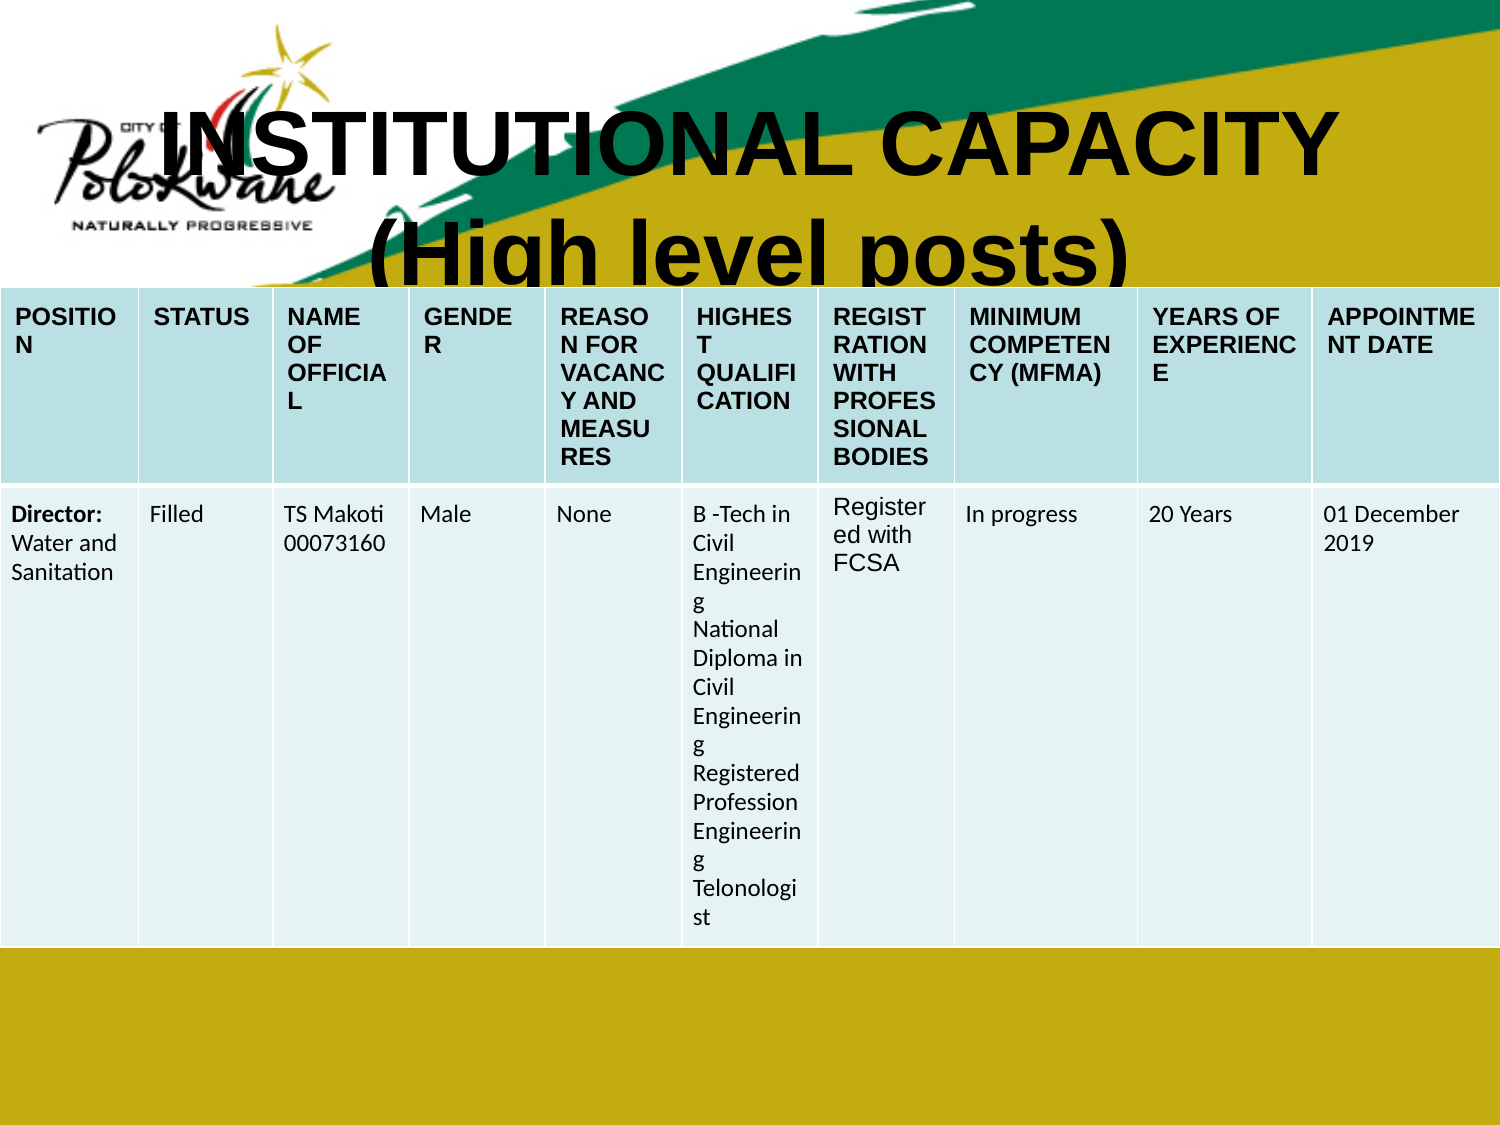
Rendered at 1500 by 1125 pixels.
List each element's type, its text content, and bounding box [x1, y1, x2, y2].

table_header APPOINTMENT DATE [1313, 288, 1499, 483]
table_cell 20 Years [1138, 488, 1311, 946]
table_cell 01 December 2019 [1313, 488, 1499, 946]
table_header HIGHEST QUALIFICATION [683, 288, 817, 483]
table_header REGISTRATION WITH PROFESSIONAL BODIES [819, 288, 954, 483]
table_cell Male [410, 488, 544, 946]
table_cell Filled [139, 488, 272, 946]
table_header GENDER [410, 288, 544, 483]
table_cell In progress [955, 488, 1137, 946]
table_header POSITION [1, 288, 138, 483]
table_header MINIMUM COMPETENCY (MFMA) [955, 288, 1137, 483]
table_header YEARS OF EXPERIENCE [1138, 288, 1311, 483]
title INSTITUTIONAL CAPACITY (High level posts) [112, 99, 1388, 287]
table_cell TS Makoti 00073160 [274, 488, 408, 946]
table_header NAME OF OFFICIAL [274, 288, 408, 483]
table_cell Registered with FCSA [819, 488, 954, 946]
picture [0, 948, 1500, 1125]
table_cell B -Tech in Civil Engineering National Diploma in Civil Engineering Registered Profession Engineering Telonologist [683, 488, 817, 946]
table_header REASON FOR VACANCY AND MEASURES [546, 288, 681, 483]
table_header STATUS [139, 288, 272, 483]
table_cell None [546, 488, 681, 946]
picture [0, 0, 1500, 287]
table_cell Director: Water and Sanitation [1, 488, 138, 946]
